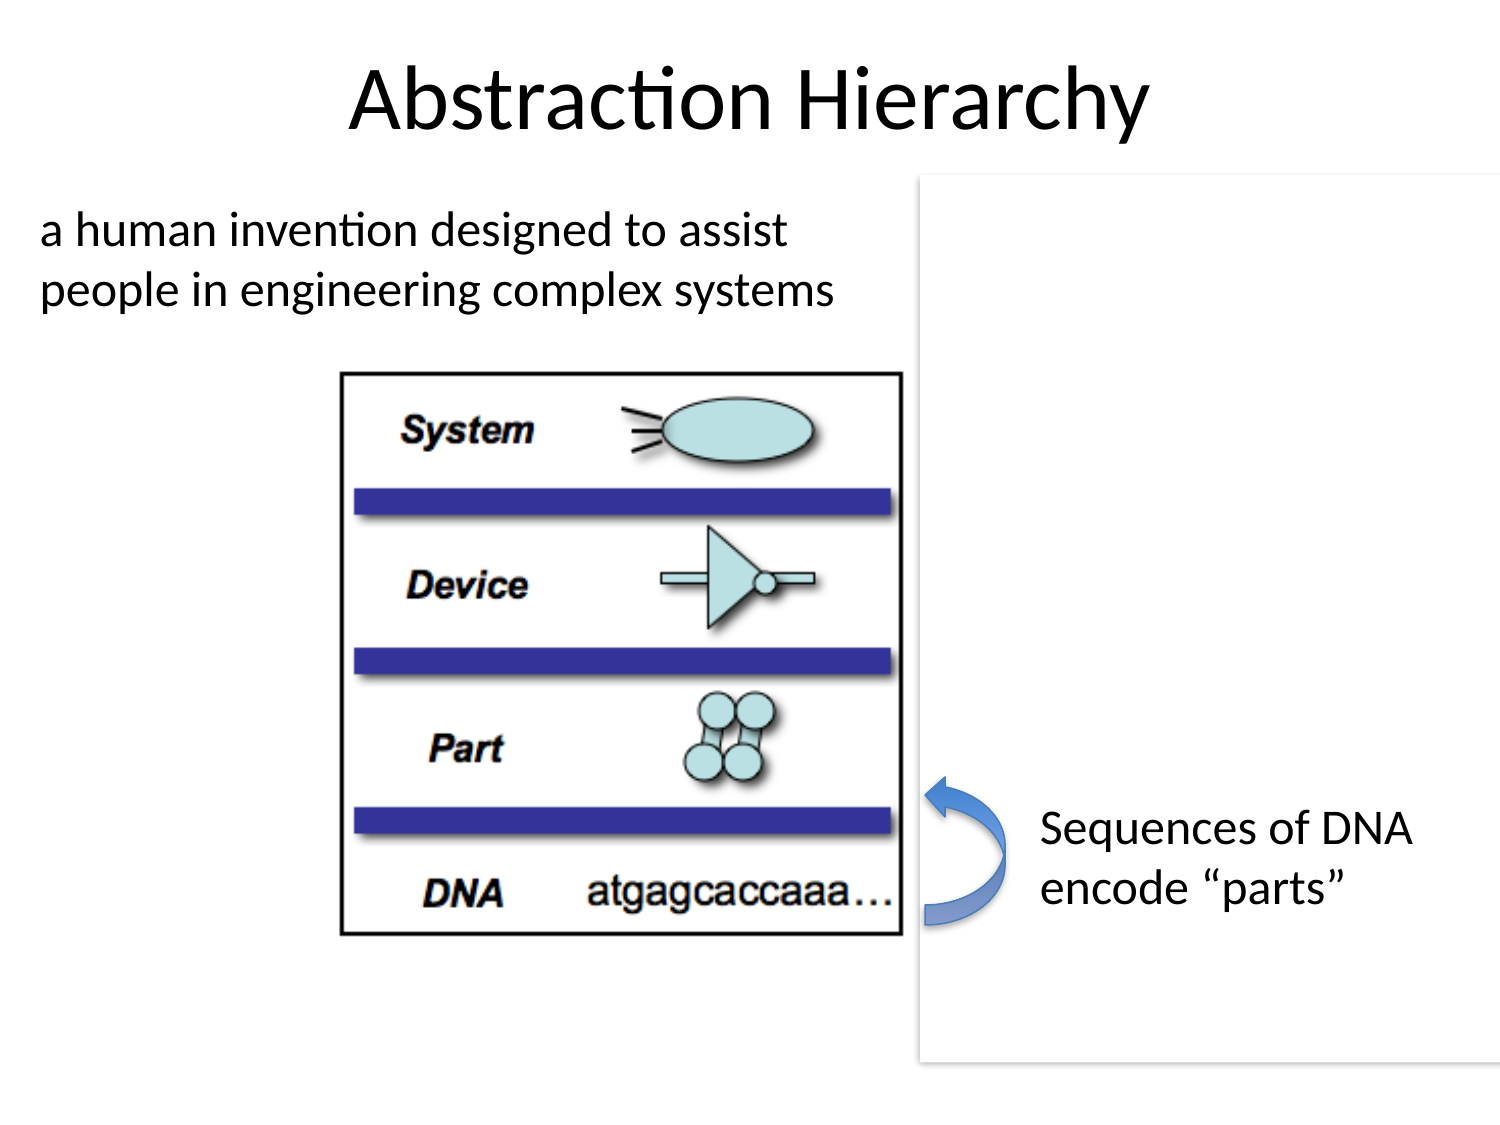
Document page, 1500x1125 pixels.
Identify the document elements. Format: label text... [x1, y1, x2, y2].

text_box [274, 174, 1500, 1104]
title Abstraction Hierarchy [75, 12, 1425, 188]
text_box a human invention designed to assist people in engineering complex systems [24, 188, 269, 324]
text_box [924, 774, 1500, 926]
